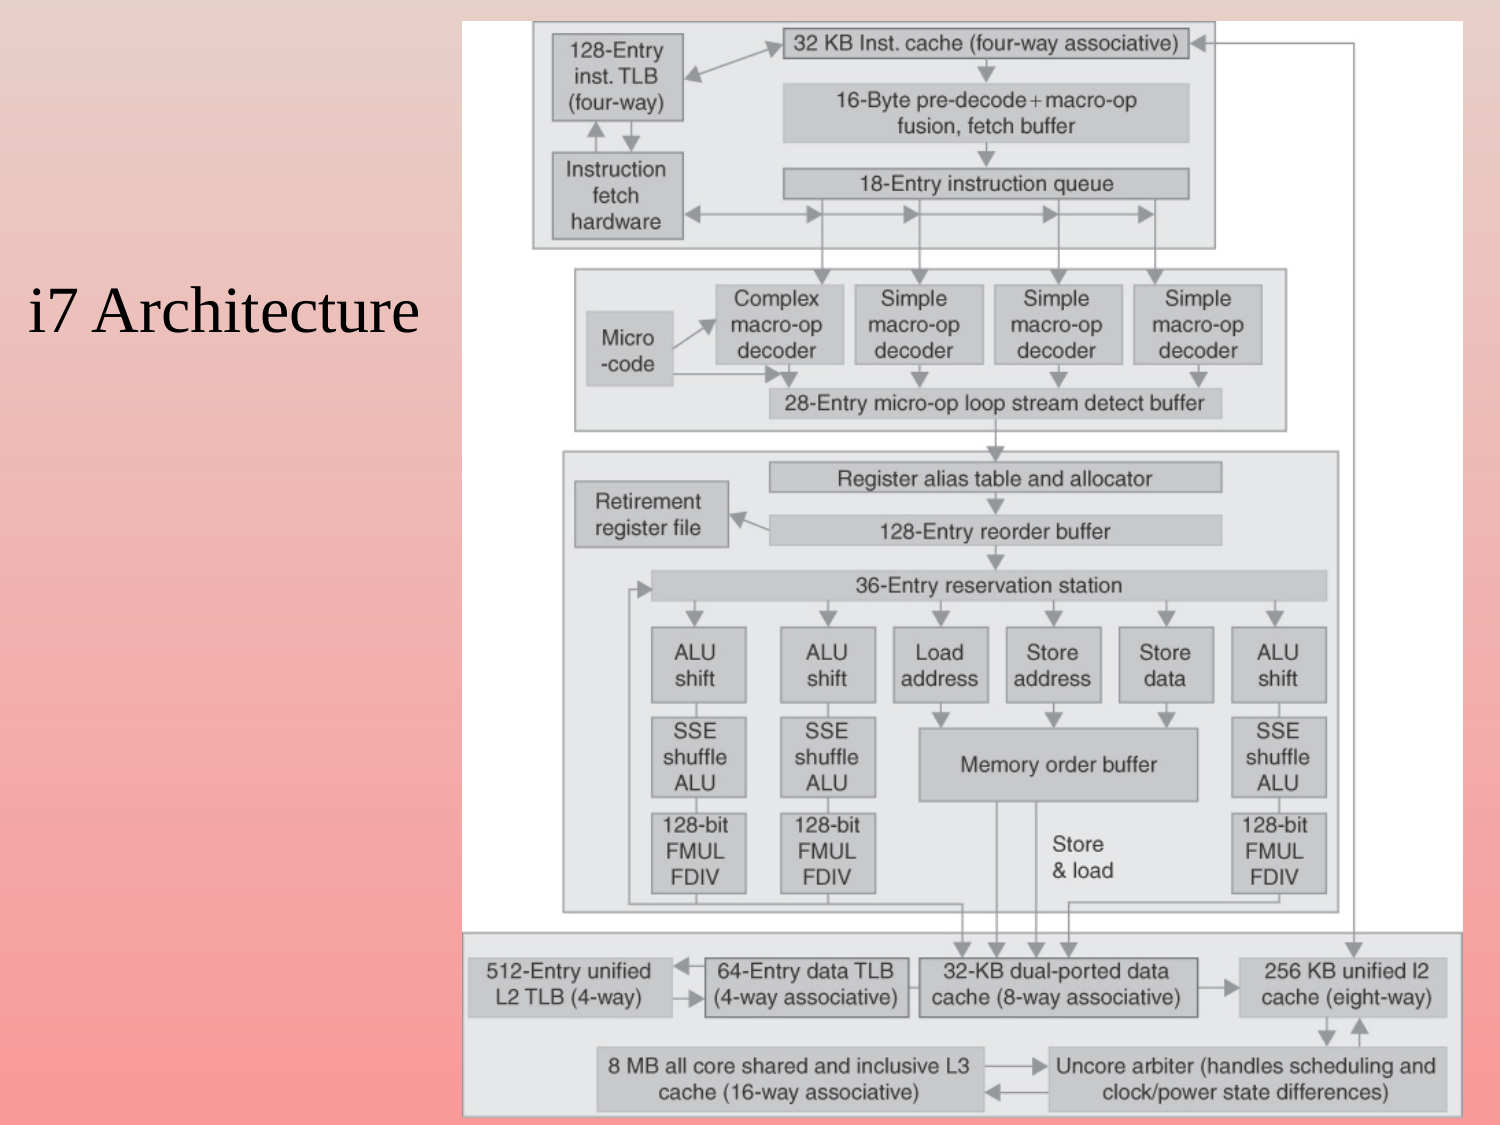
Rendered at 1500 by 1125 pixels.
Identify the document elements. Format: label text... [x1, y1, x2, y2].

title i7 Architecture [0, 212, 450, 400]
picture [462, 21, 1463, 1118]
